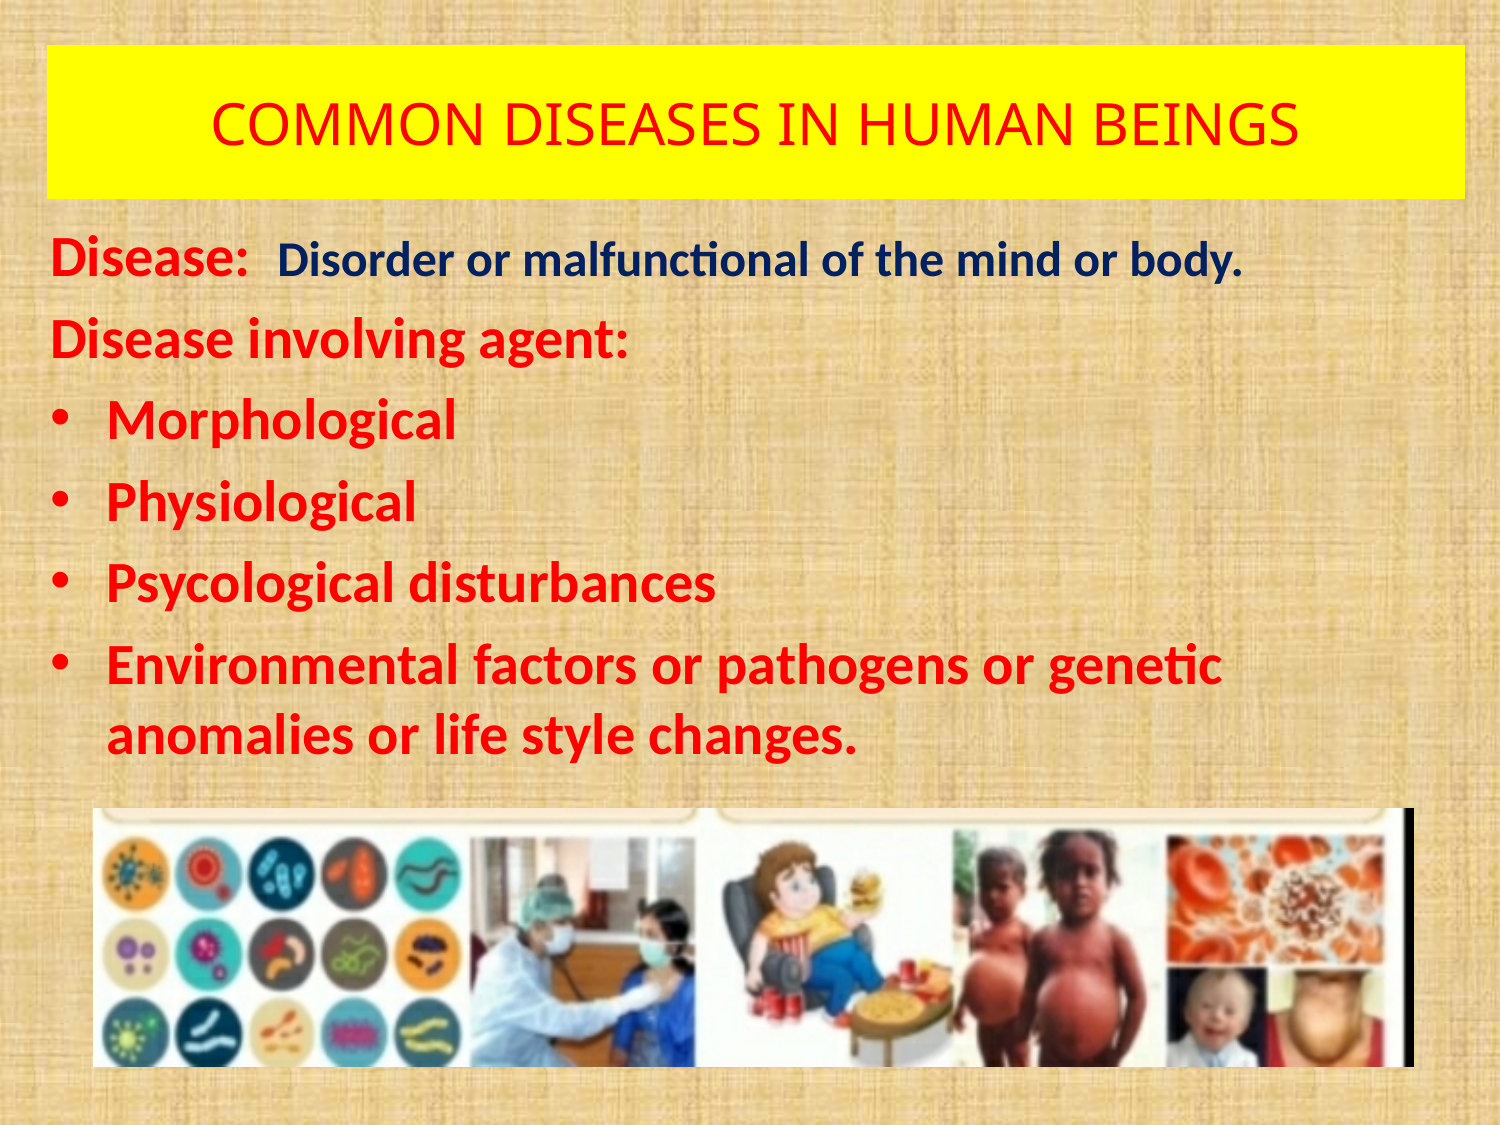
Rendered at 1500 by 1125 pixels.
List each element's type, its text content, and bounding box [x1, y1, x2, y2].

title COMMON DISEASES IN HUMAN BEINGS [46, 45, 1465, 200]
list Disease: Disorder or malfunctional of the mind or body. Disease involving agent: Morphological Physiological Psycological disturbances Environmental factors or pathogens or genetic anomalies or life style changes. [35, 210, 1465, 774]
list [93, 808, 1414, 1067]
picture [0, 0, 1500, 1125]
